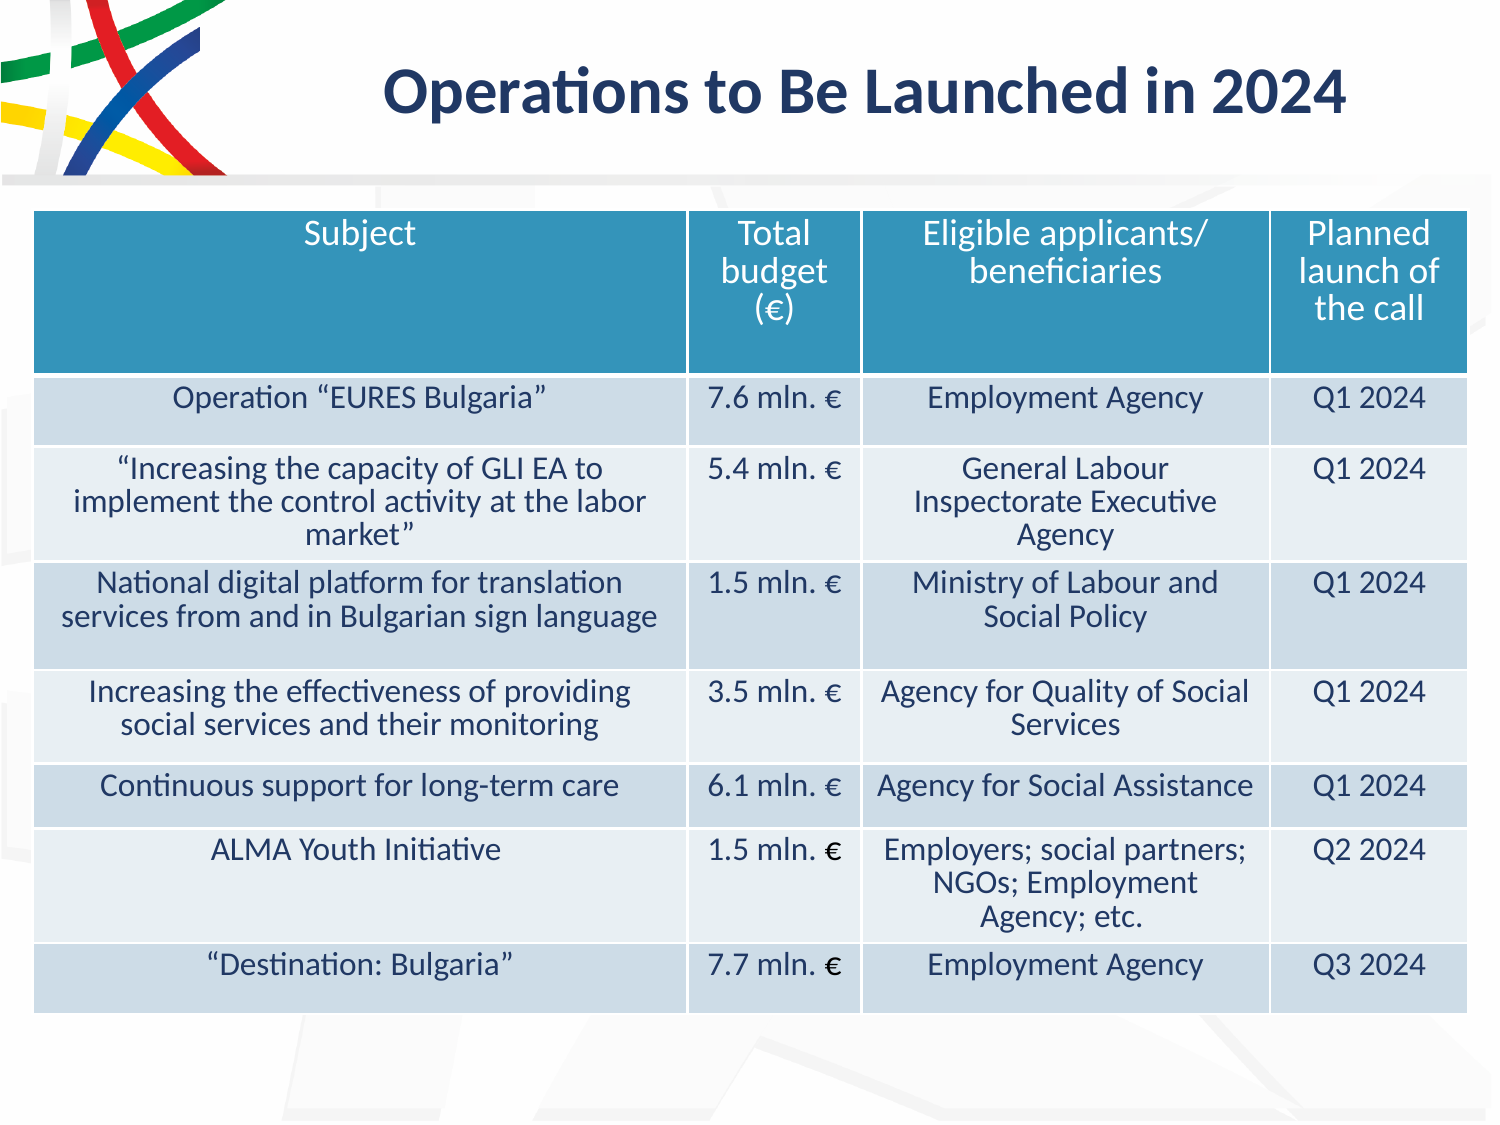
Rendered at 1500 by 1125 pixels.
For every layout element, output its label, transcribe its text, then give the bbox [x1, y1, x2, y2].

table_cell Agency for Quality of Social Services [863, 671, 1269, 762]
table_cell Employment Agency [863, 378, 1269, 445]
table_cell ALMA Youth Initiative [34, 830, 686, 942]
table_cell Agency for Social Assistance [863, 765, 1269, 827]
table_header Eligible applicants/ beneficiaries [863, 211, 1269, 373]
table_cell Q2 2024 [1271, 830, 1467, 942]
table_cell Employers; social partners; NGOs; Employment Agency; etc. [863, 830, 1269, 942]
table_cell 1.5 mln. € [689, 563, 860, 669]
table_cell Q1 2024 [1271, 671, 1467, 762]
table_cell National digital platform for translation services from and in Bulgarian sign language [34, 563, 686, 669]
table_cell Operation “EURES Bulgaria” [34, 378, 686, 445]
table_cell Continuous support for long-term care [34, 765, 686, 827]
table_header Planned launch of the call [1271, 211, 1467, 373]
table_cell Q1 2024 [1271, 448, 1467, 560]
table_cell Q1 2024 [1271, 378, 1467, 445]
title Operations to Be Launched in 2024 [231, 0, 1500, 173]
table_header Subject [34, 211, 686, 373]
table_cell 7.7 mln. € [689, 944, 860, 1013]
table_cell 7.6 mln. € [689, 378, 860, 445]
table_cell 6.1 mln. € [689, 765, 860, 827]
table_cell 5.4 mln. € [689, 448, 860, 560]
table_cell Q1 2024 [1271, 563, 1467, 669]
table_cell 3.5 mln. € [689, 671, 860, 762]
table_cell Q1 2024 [1271, 765, 1467, 827]
table_cell General Labour Inspectorate Executive Agency [863, 448, 1269, 560]
table_cell Employment Agency [863, 944, 1269, 1013]
table_cell 1.5 mln. € [689, 830, 860, 942]
table_cell Q3 2024 [1271, 944, 1467, 1013]
table_cell Ministry of Labour and Social Policy [863, 563, 1269, 669]
table_cell “Destination: Bulgaria” [34, 944, 686, 1013]
picture [0, 0, 1500, 1125]
table_header Total budget (€) [689, 211, 860, 373]
table_cell Increasing the effectiveness of providing social services and their monitoring [34, 671, 686, 762]
table_cell “Increasing the capacity of GLI EA to implement the control activity at the labor market” [34, 448, 686, 560]
